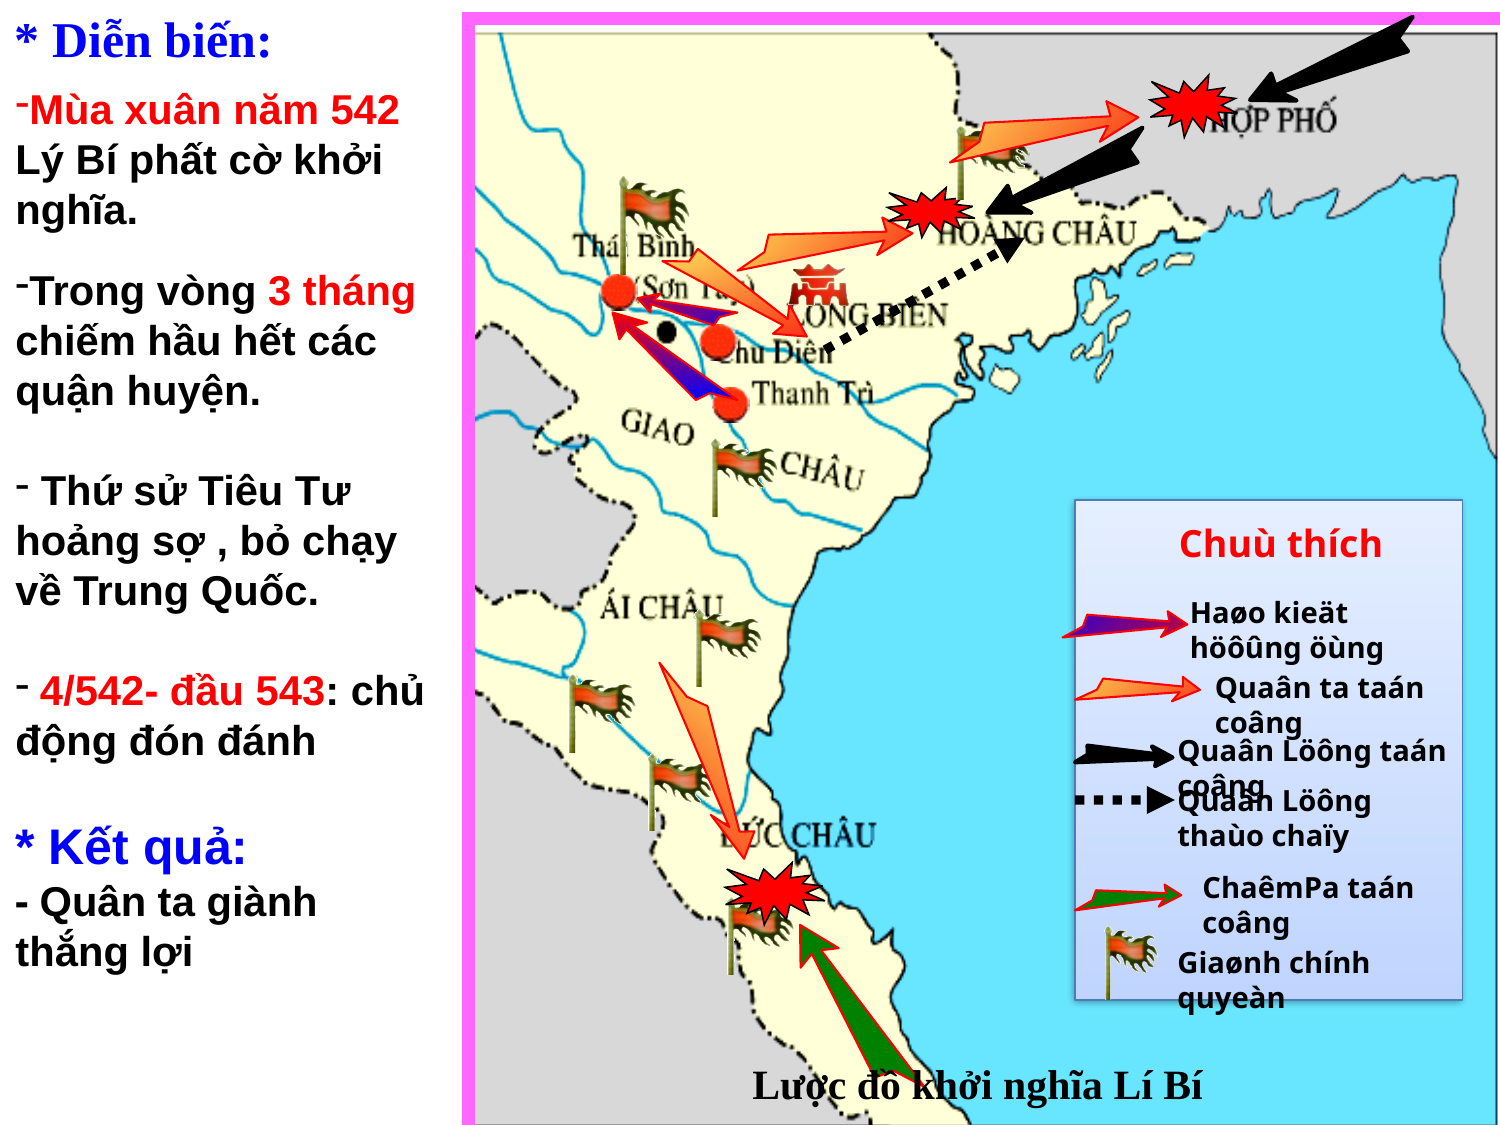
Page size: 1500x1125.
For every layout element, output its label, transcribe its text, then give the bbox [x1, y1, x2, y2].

text_box Mùa xuân năm 542 Lý Bí phất cờ khởi nghĩa. [0, 75, 451, 240]
text_box * Diễn biến: [0, 0, 438, 75]
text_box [562, 437, 801, 976]
text_box Trong vòng 3 tháng chiếm hầu hết các quận huyện. Thứ sử Tiêu Tư hoảng sợ , bỏ chạy về Trung Quốc. 4/542- đầu 543: chủ động đón đánh * Kết quả: - Quân ta giành thắng lợi [0, 256, 451, 1032]
text_box [1395, 14, 1415, 23]
picture [474, 24, 1500, 1125]
